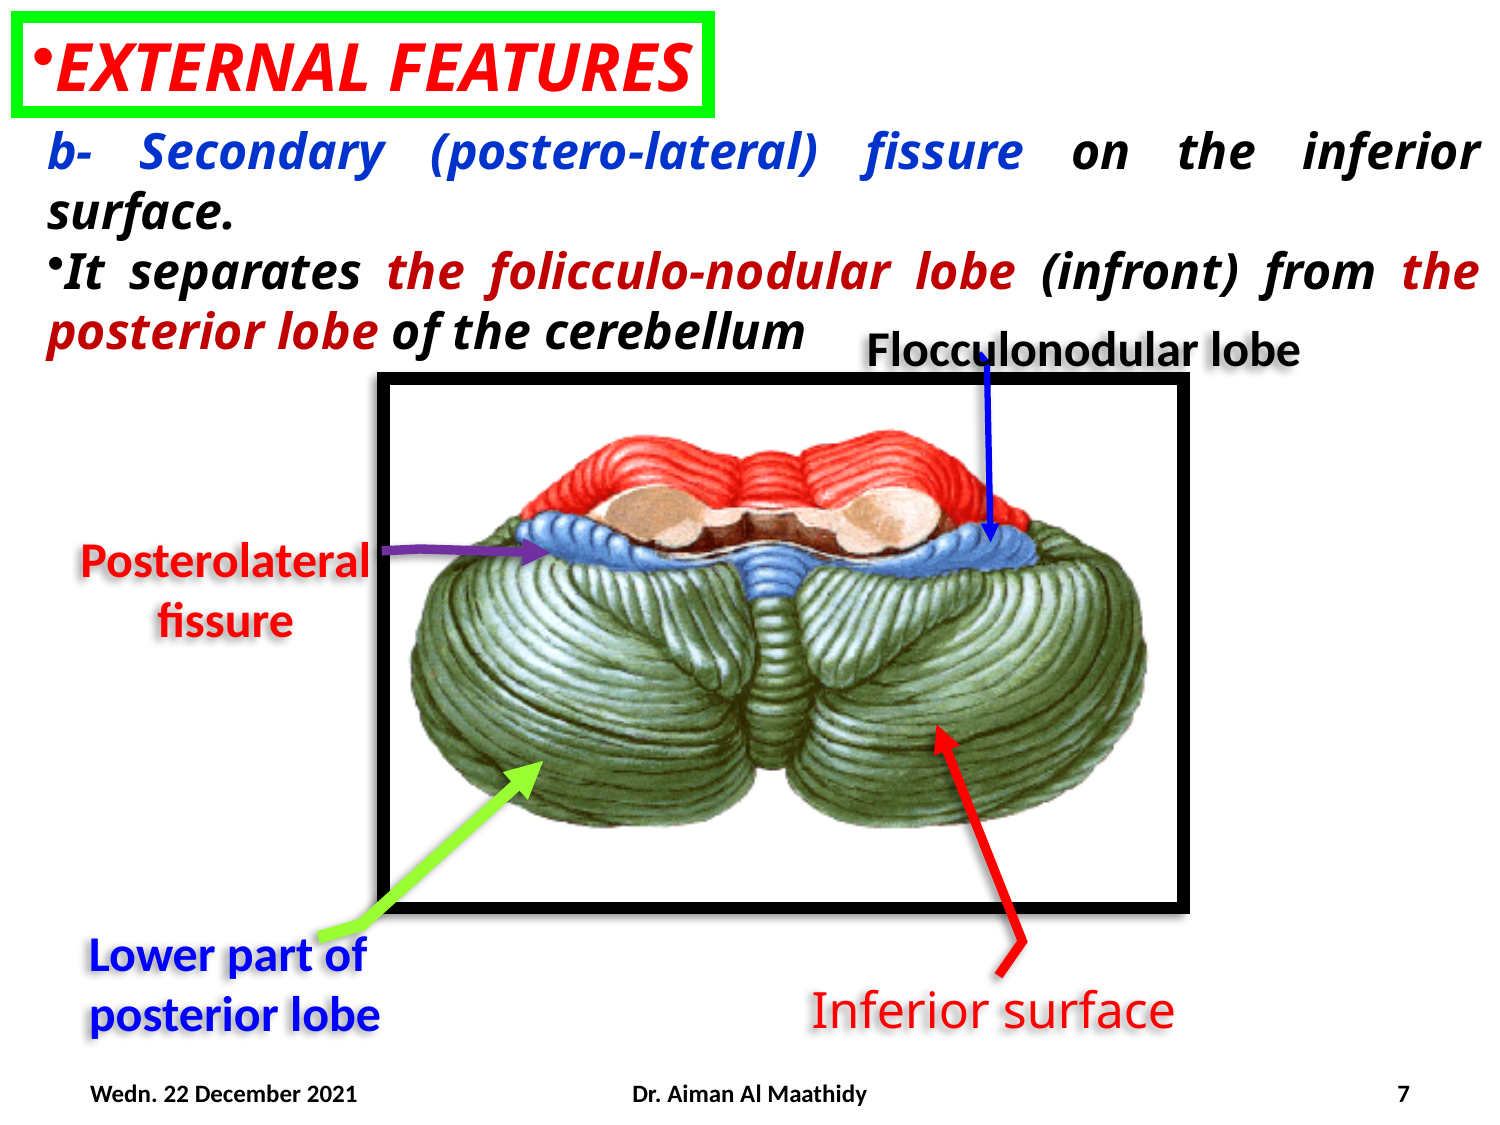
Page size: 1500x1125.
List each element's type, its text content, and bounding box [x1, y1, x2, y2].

text_box b- Secondary (postero-lateral) fissure on the inferior surface. It separates the folicculo-nodular lobe (infront) from the posterior lobe of the cerebellum [32, 112, 1495, 368]
footer Dr. Aiman Al Maathidy [512, 1062, 988, 1123]
text_box EXTERNAL FEATURES [17, 17, 709, 112]
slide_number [75, 1062, 425, 1123]
slide_number 7 [1074, 1062, 1425, 1123]
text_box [62, 309, 1326, 993]
